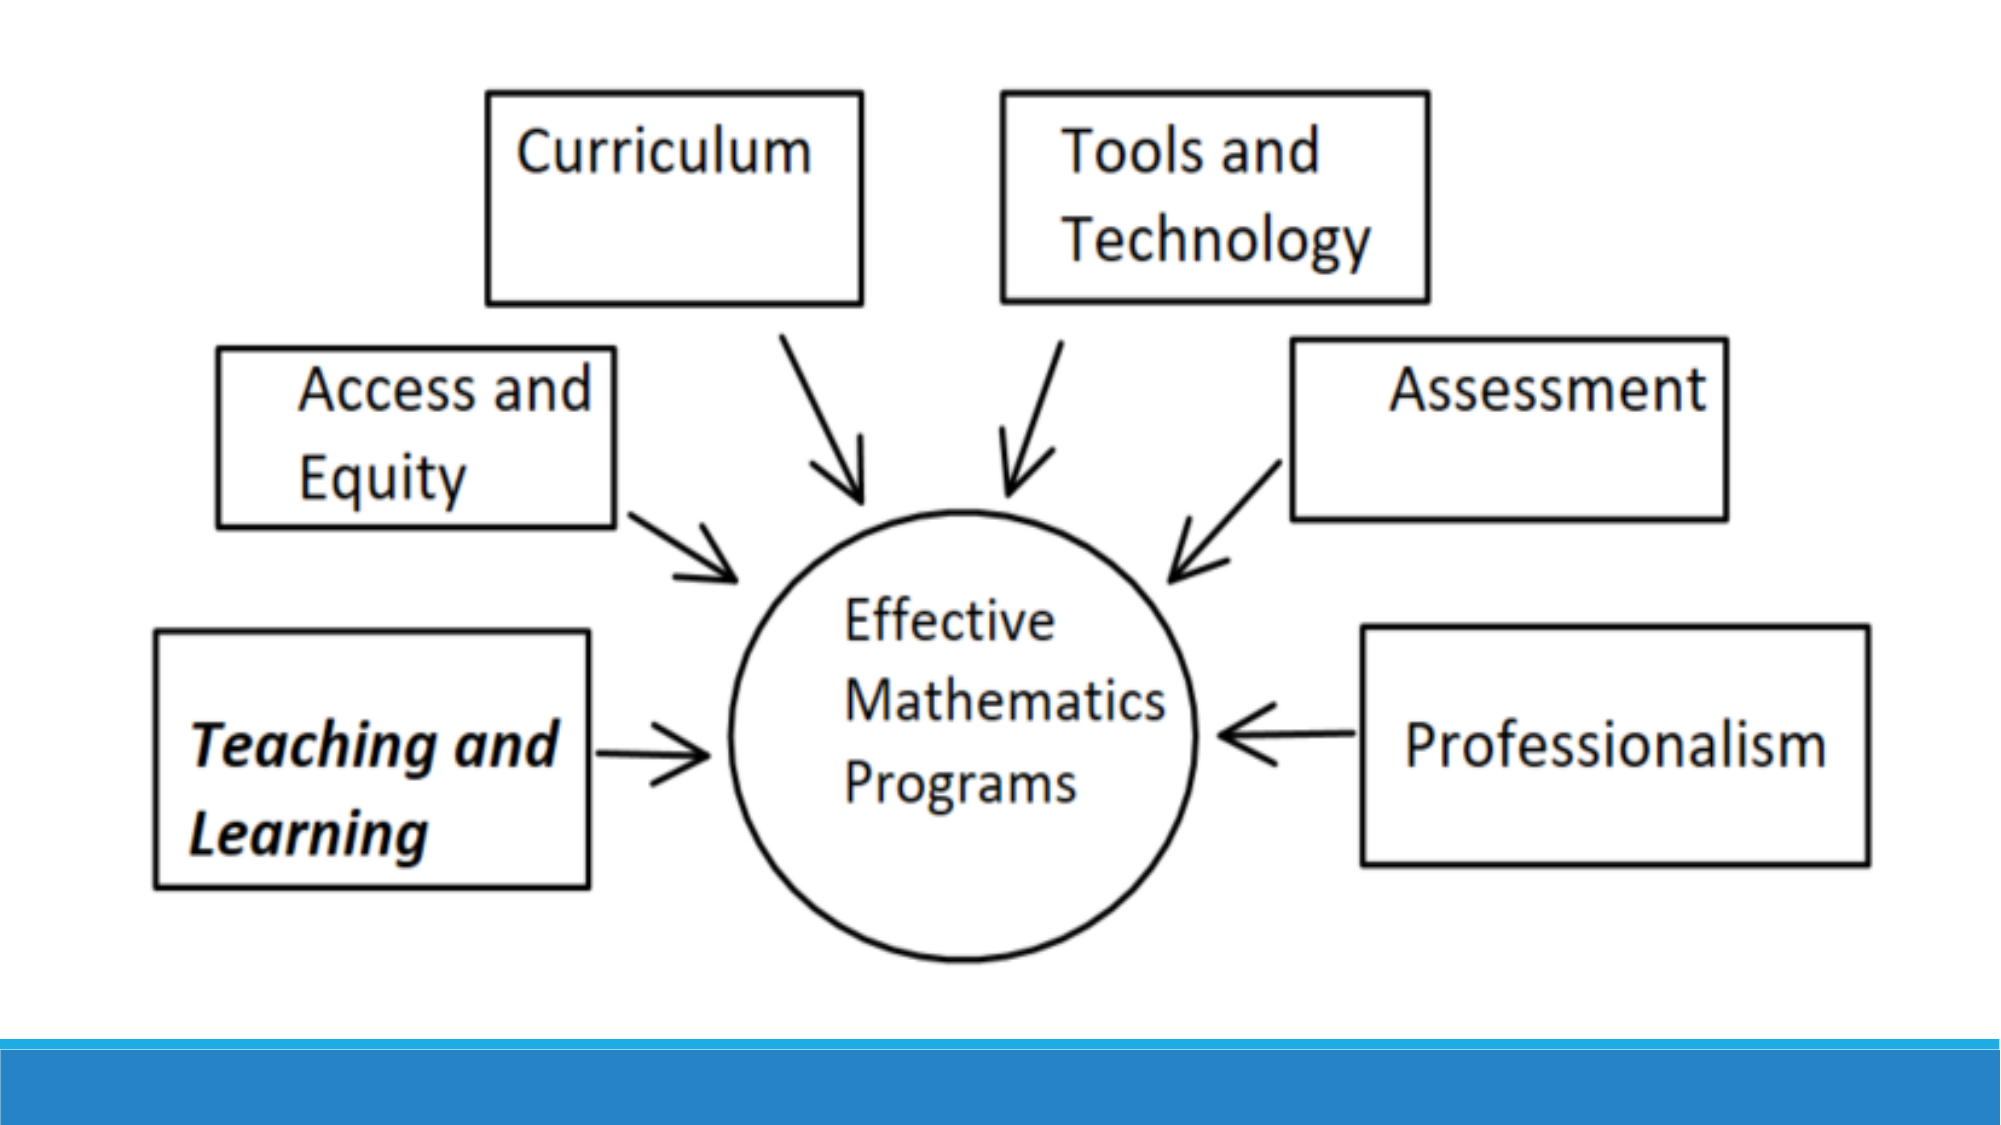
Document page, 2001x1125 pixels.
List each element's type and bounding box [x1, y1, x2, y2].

picture [85, 51, 1920, 990]
